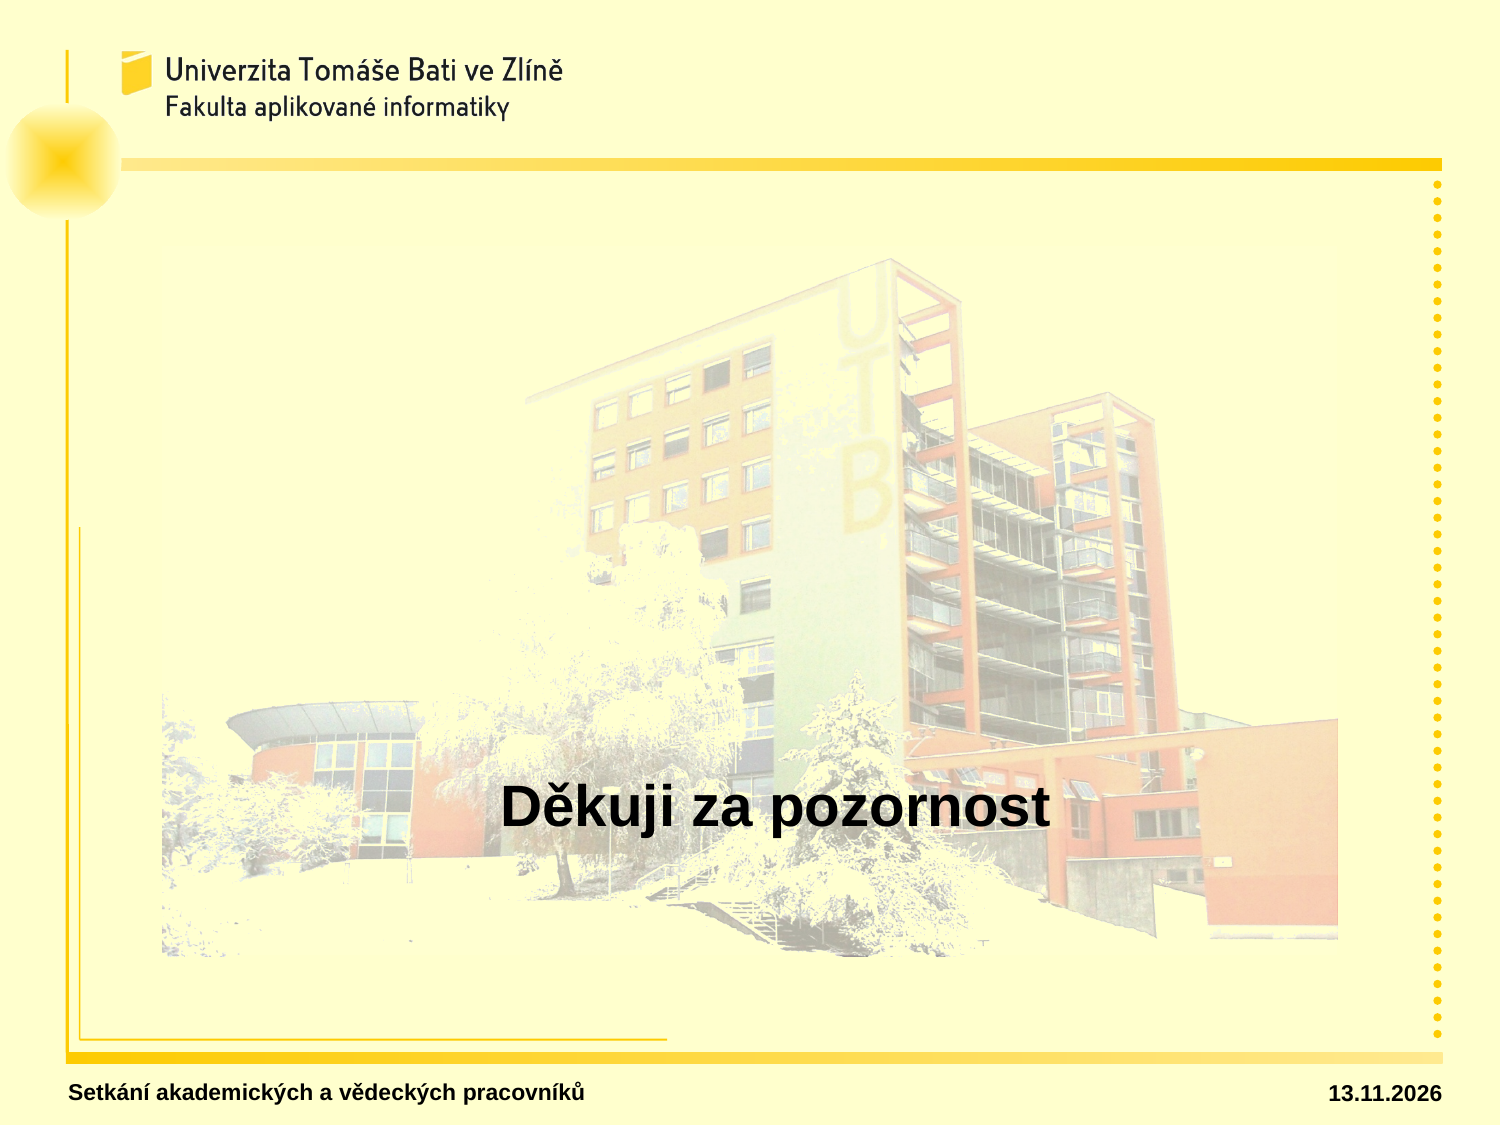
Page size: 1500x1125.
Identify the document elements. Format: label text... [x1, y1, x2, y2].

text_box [161, 243, 1339, 957]
text_box [399, 1052, 404, 1064]
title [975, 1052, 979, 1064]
footer Setkání akademických a vědeckých pracovníků [52, 1070, 727, 1107]
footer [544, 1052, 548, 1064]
picture [61, 7, 621, 168]
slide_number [1292, 1070, 1458, 1107]
text_box [976, 159, 980, 170]
